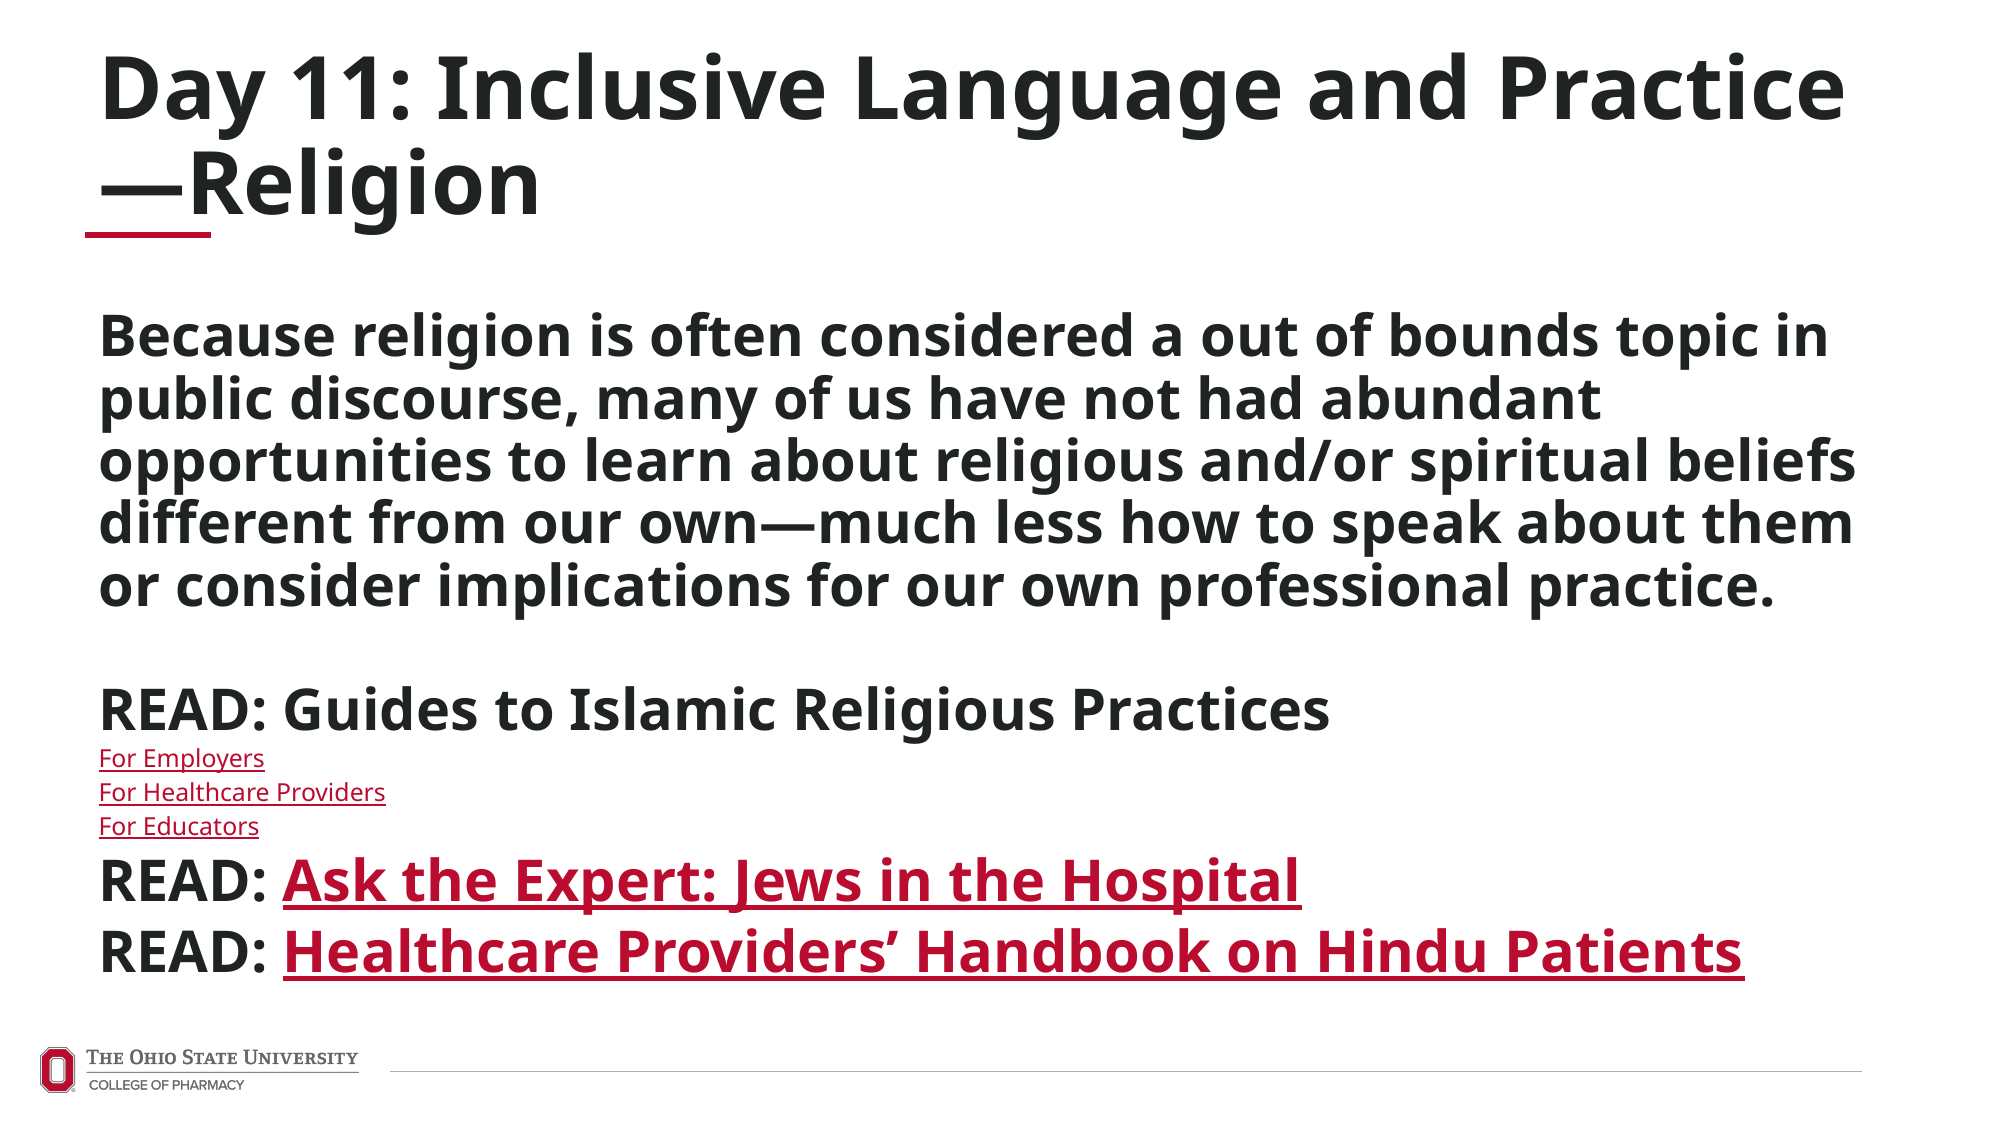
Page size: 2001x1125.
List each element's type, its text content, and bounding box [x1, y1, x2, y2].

picture [40, 1047, 359, 1093]
list Because religion is often considered a out of bounds topic in public discourse, many of us have not had abundant opportunities to learn about religious and/or spiritual beliefs different from our own—much less how to speak about them or consider implications for our own professional practice. READ: Guides to Islamic Religious Practices For Employers For Healthcare Providers For Educators READ: Ask the Expert: Jews in the Hospital READ: Healthcare Providers’ Handbook on Hindu Patients [83, 299, 1918, 1014]
title Day 11: Inclusive Language and Practice—Religion [83, 0, 1918, 278]
